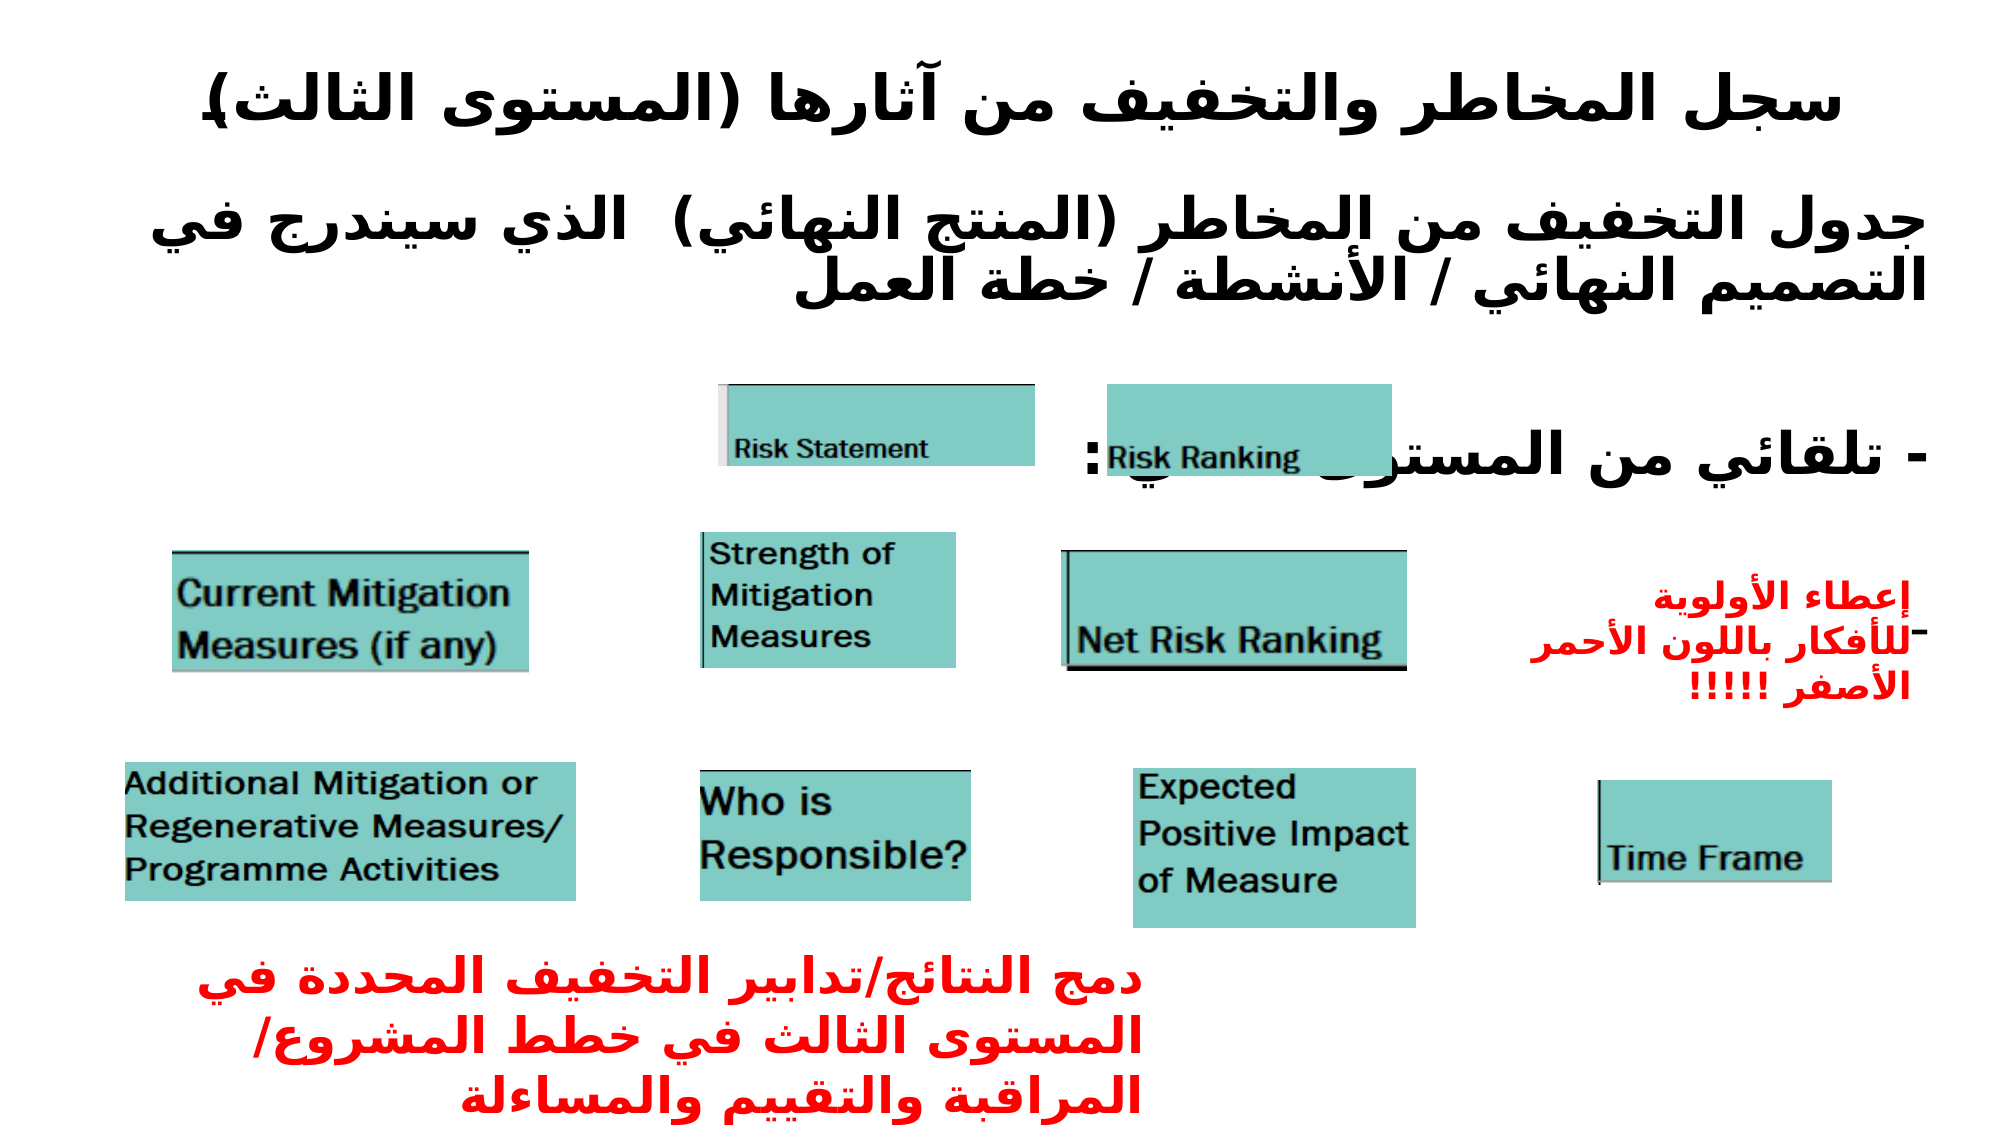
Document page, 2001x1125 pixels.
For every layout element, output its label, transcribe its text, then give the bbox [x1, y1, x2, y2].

text_box دمج النتائج/تدابير التخفيف المحددة في المستوى الثالث في خطط المشروع/ المراقبة والتقييم والمساءلة والتعلم/الميزانية [28, 936, 1160, 1125]
text_box إعطاء الأولوية للأفكار باللون الأحمر الأصفر !!!!! [1504, 564, 1927, 715]
picture [700, 770, 971, 901]
picture [1061, 550, 1407, 672]
picture [1107, 384, 1392, 476]
picture [700, 532, 956, 668]
picture [125, 762, 576, 901]
picture [1132, 768, 1416, 929]
list جدول التخفيف من المخاطر (المنتج النهائي) الذي سيندرج في التصميم النهائي / الأنشطة / خطة العمل - تلقائي من المستوى الثاني : - [47, 183, 1946, 1125]
picture [1597, 780, 1832, 885]
title سجل المخاطر والتخفيف من آثارها (المستوى الثالث) [47, 59, 1863, 143]
picture [172, 550, 529, 675]
picture [718, 384, 1035, 466]
